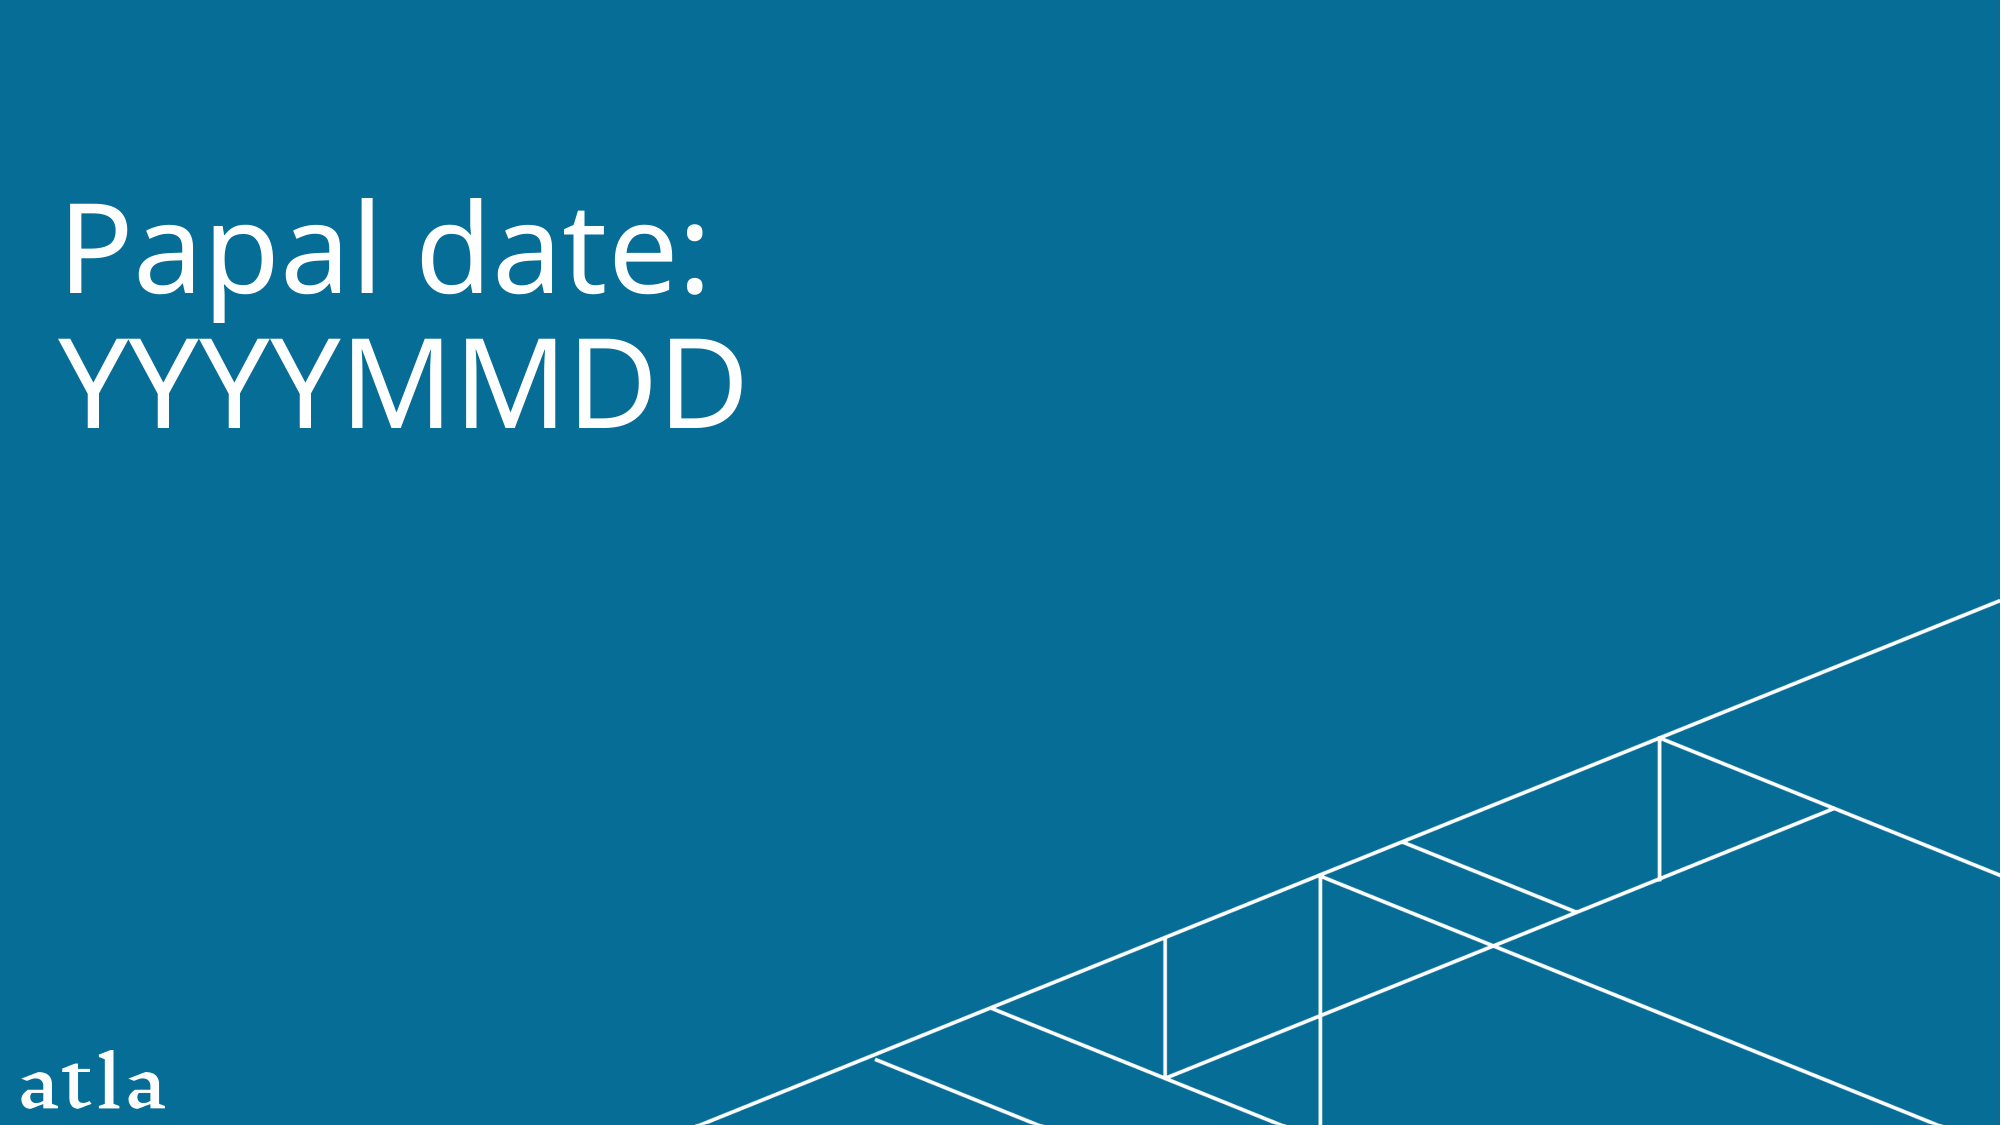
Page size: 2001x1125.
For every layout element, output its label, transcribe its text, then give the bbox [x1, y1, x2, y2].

picture [63, 1064, 90, 1108]
picture [875, 1059, 1040, 1125]
picture [22, 1073, 57, 1108]
picture [698, 600, 2000, 1125]
title Papal date: YYYYMMDD [43, 41, 1428, 600]
picture [129, 1073, 164, 1108]
picture [99, 1051, 119, 1108]
